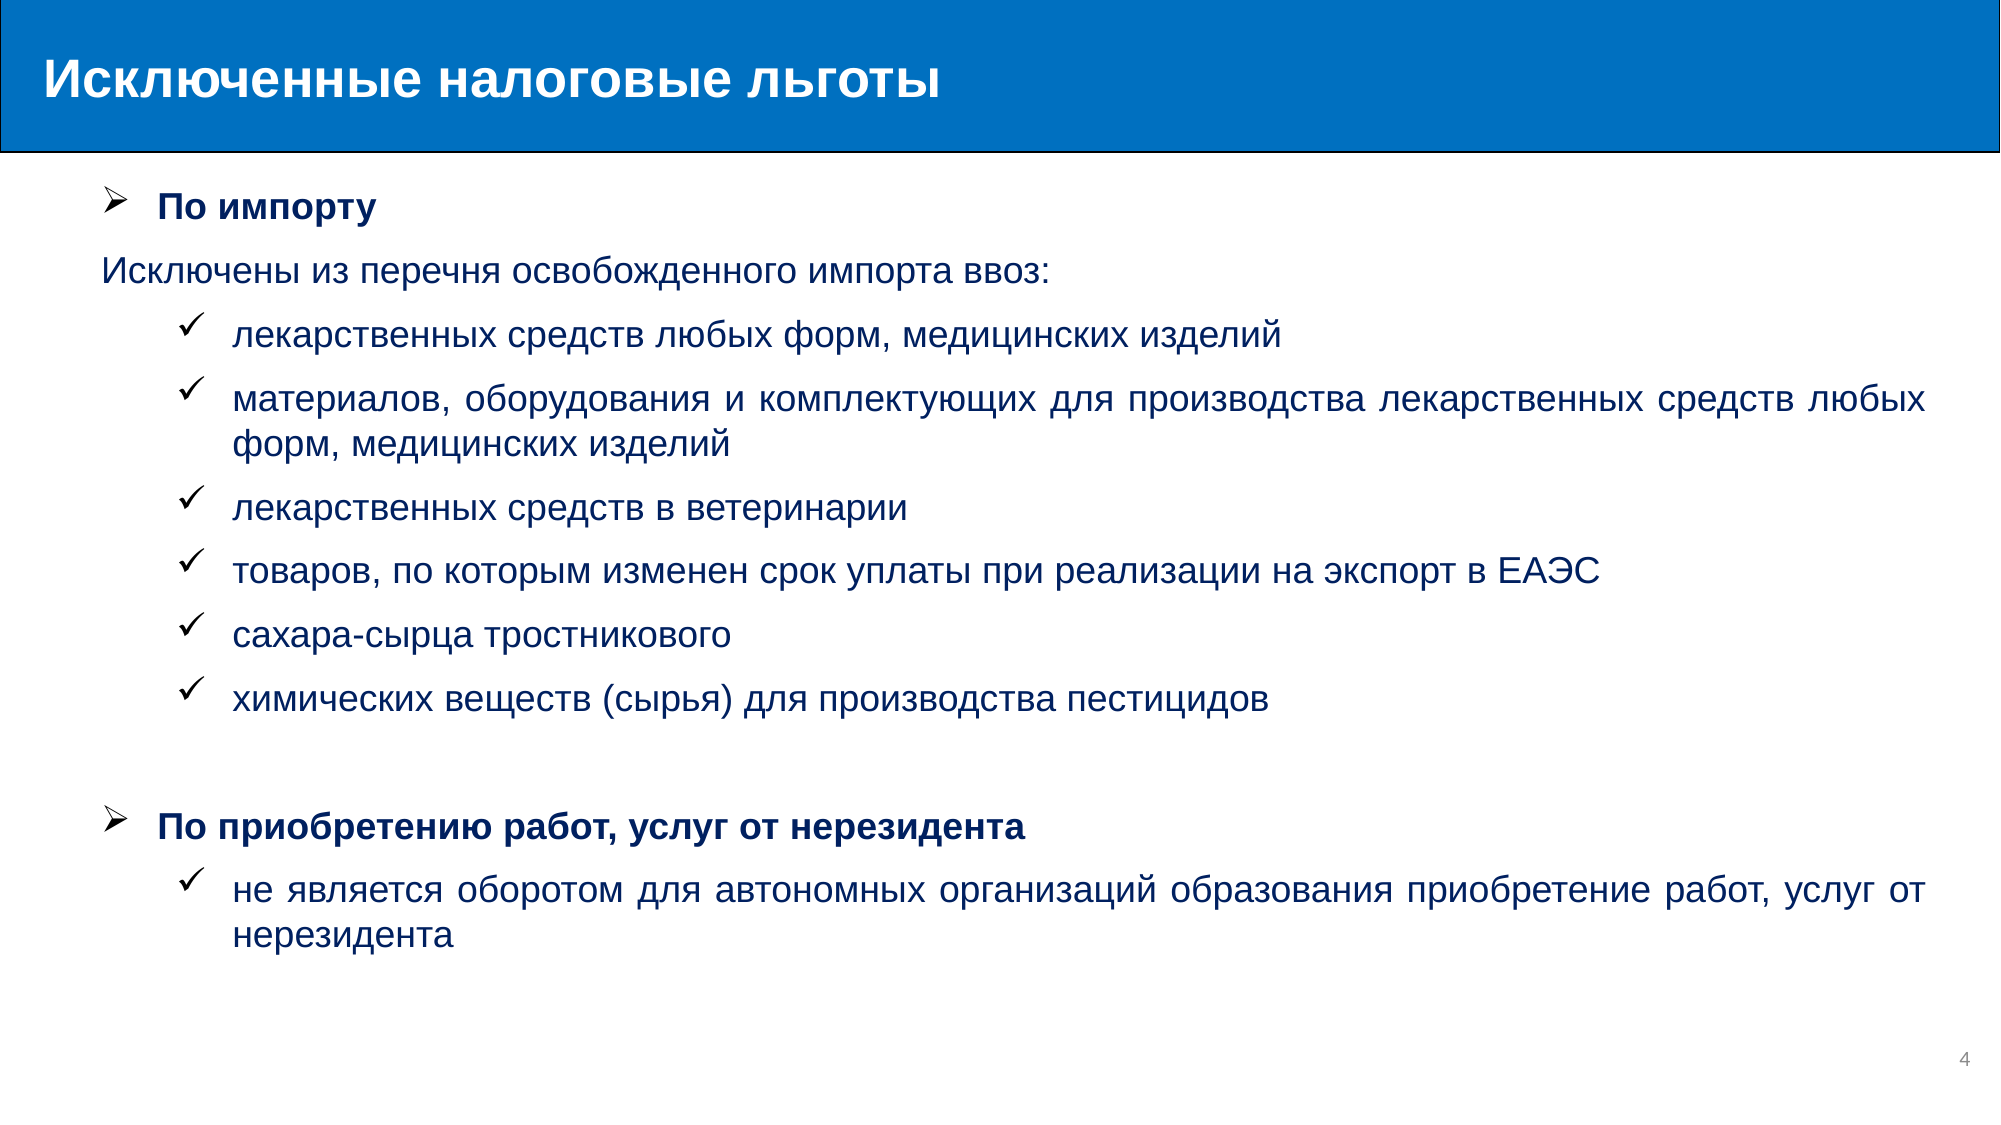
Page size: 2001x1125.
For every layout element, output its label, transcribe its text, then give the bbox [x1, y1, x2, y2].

text_box По импорту Исключены из перечня освобожденного импорта ввоз: лекарственных средств любых форм, медицинских изделий материалов, оборудования и комплектующих для производства лекарственных средств любых форм, медицинских изделий лекарственных средств в ветеринарии товаров, по которым изменен срок уплаты при реализации на экспорт в ЕАЭС сахара-сырца тростникового химических веществ (сырья) для производства пестицидов По приобретению работ, услуг от нерезидента не является оборотом для автономных организаций образования приобретение работ, услуг от нерезидента [86, 175, 1942, 963]
text_box Исключенные налоговые льготы [0, 0, 2000, 153]
slide_number 4 [1797, 1003, 1986, 1113]
